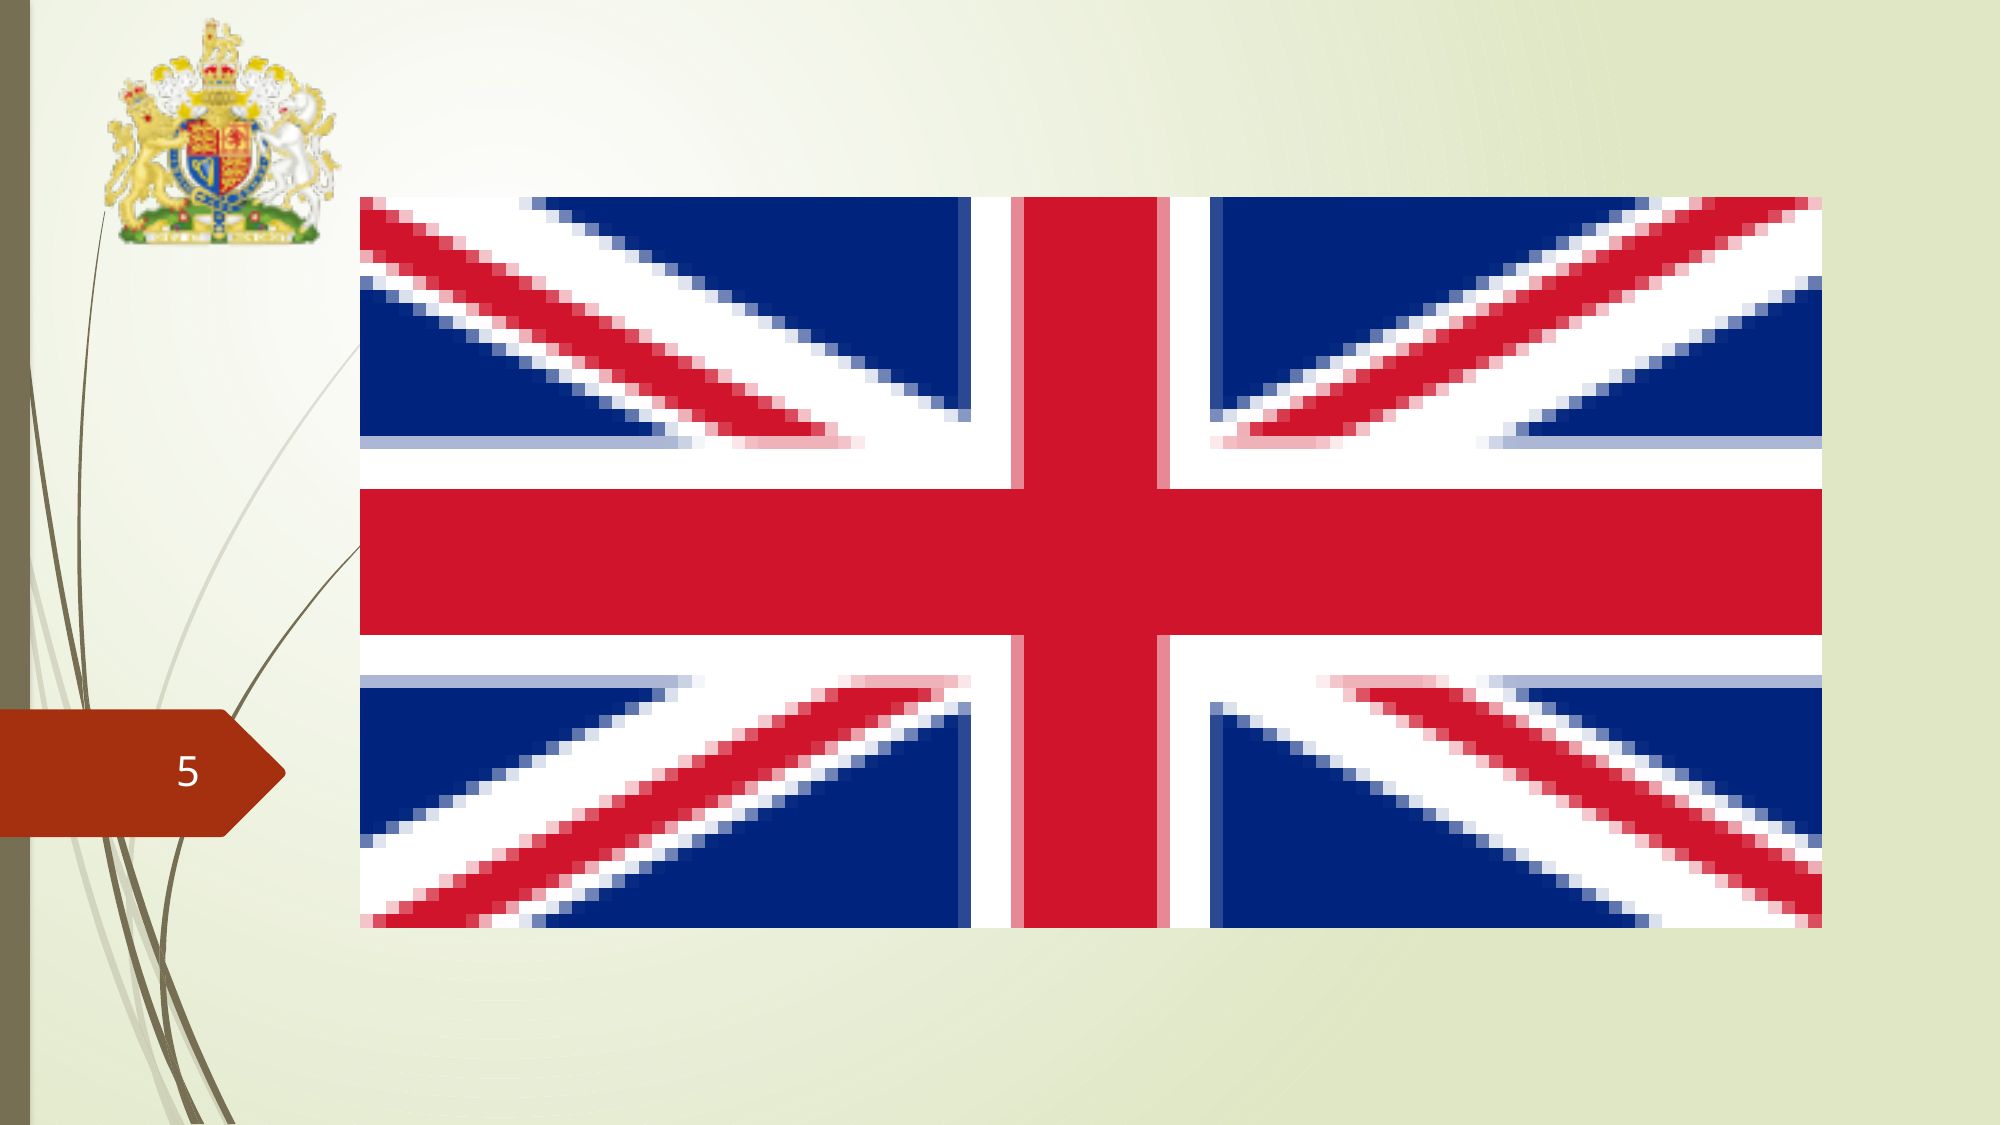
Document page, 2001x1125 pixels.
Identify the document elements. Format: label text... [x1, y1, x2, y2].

picture [98, 14, 342, 250]
subtitle [98, 22, 1835, 531]
picture [360, 197, 1822, 928]
slide_number 5 [87, 743, 216, 803]
